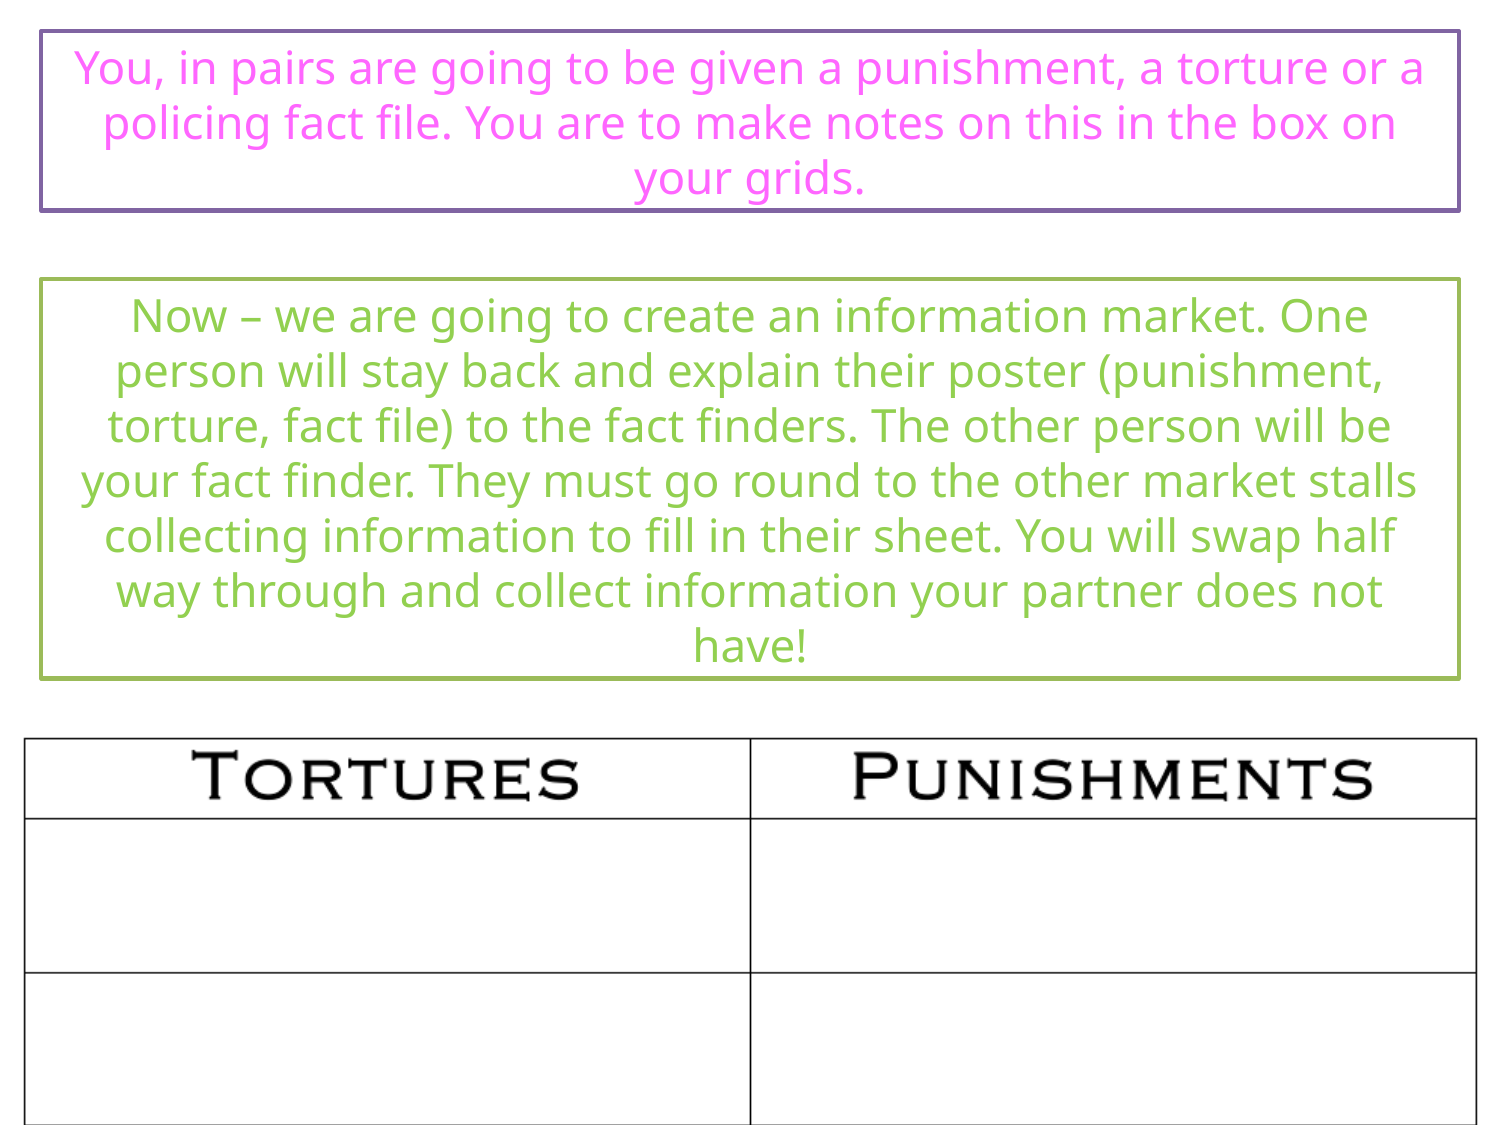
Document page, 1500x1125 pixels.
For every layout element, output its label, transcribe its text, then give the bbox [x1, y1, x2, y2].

text_box Now – we are going to create an information market. One person will stay back and explain their poster (punishment, torture, fact file) to the fact finders. The other person will be your fact finder. They must go round to the other market stalls collecting information to fill in their sheet. You will swap half way through and collect information your partner does not have! [39, 277, 1461, 681]
text_box You, in pairs are going to be given a punishment, a torture or a policing fact file. You are to make notes on this in the box on your grids. [39, 29, 1461, 213]
picture [0, 719, 1500, 1125]
